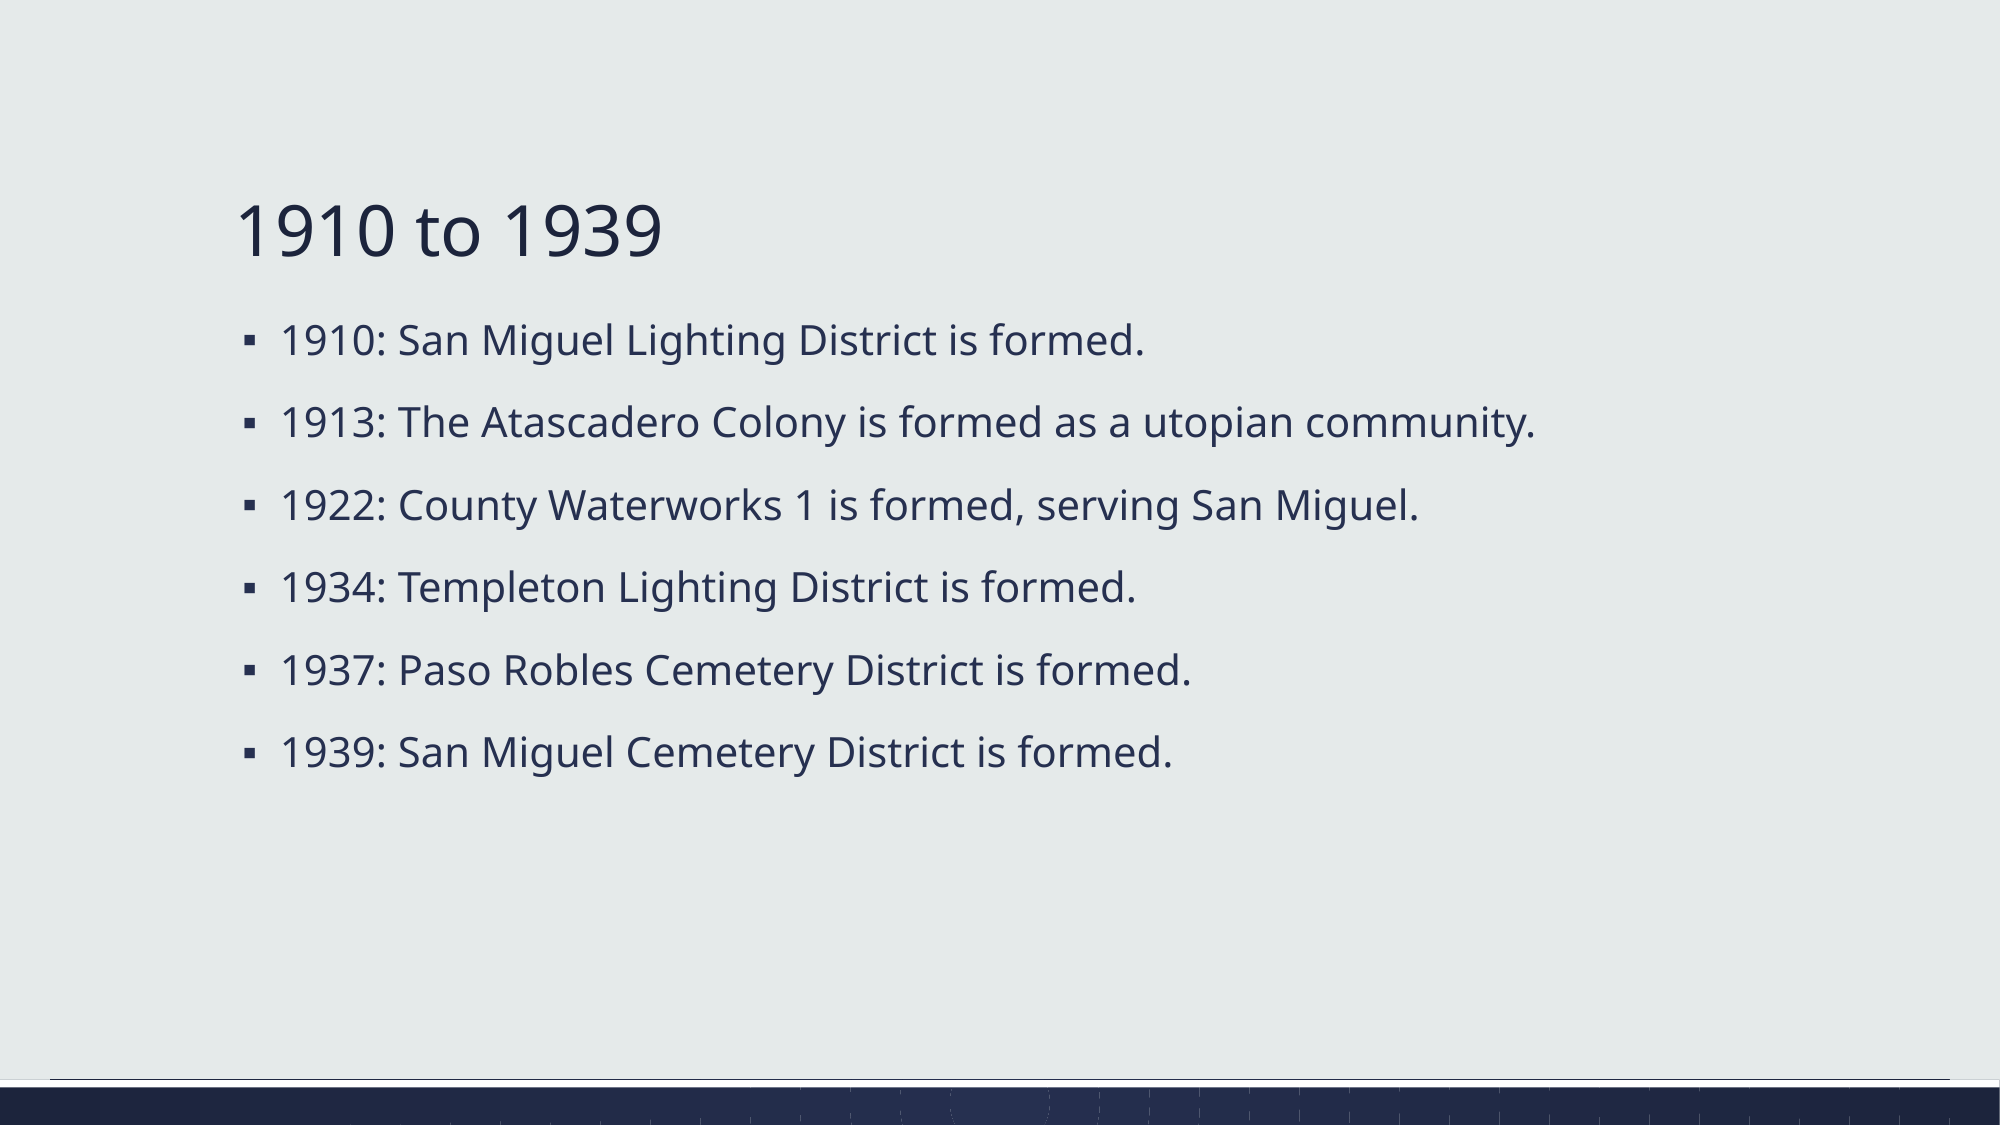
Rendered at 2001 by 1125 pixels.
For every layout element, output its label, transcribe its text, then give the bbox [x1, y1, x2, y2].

title 1910 to 1939 [219, 76, 1780, 279]
list 1910: San Miguel Lighting District is formed. 1913: The Atascadero Colony is formed as a utopian community. 1922: County Waterworks 1 is formed, serving San Miguel. 1934: Templeton Lighting District is formed. 1937: Paso Robles Cemetery District is formed. 1939: San Miguel Cemetery District is formed. [219, 311, 1780, 990]
